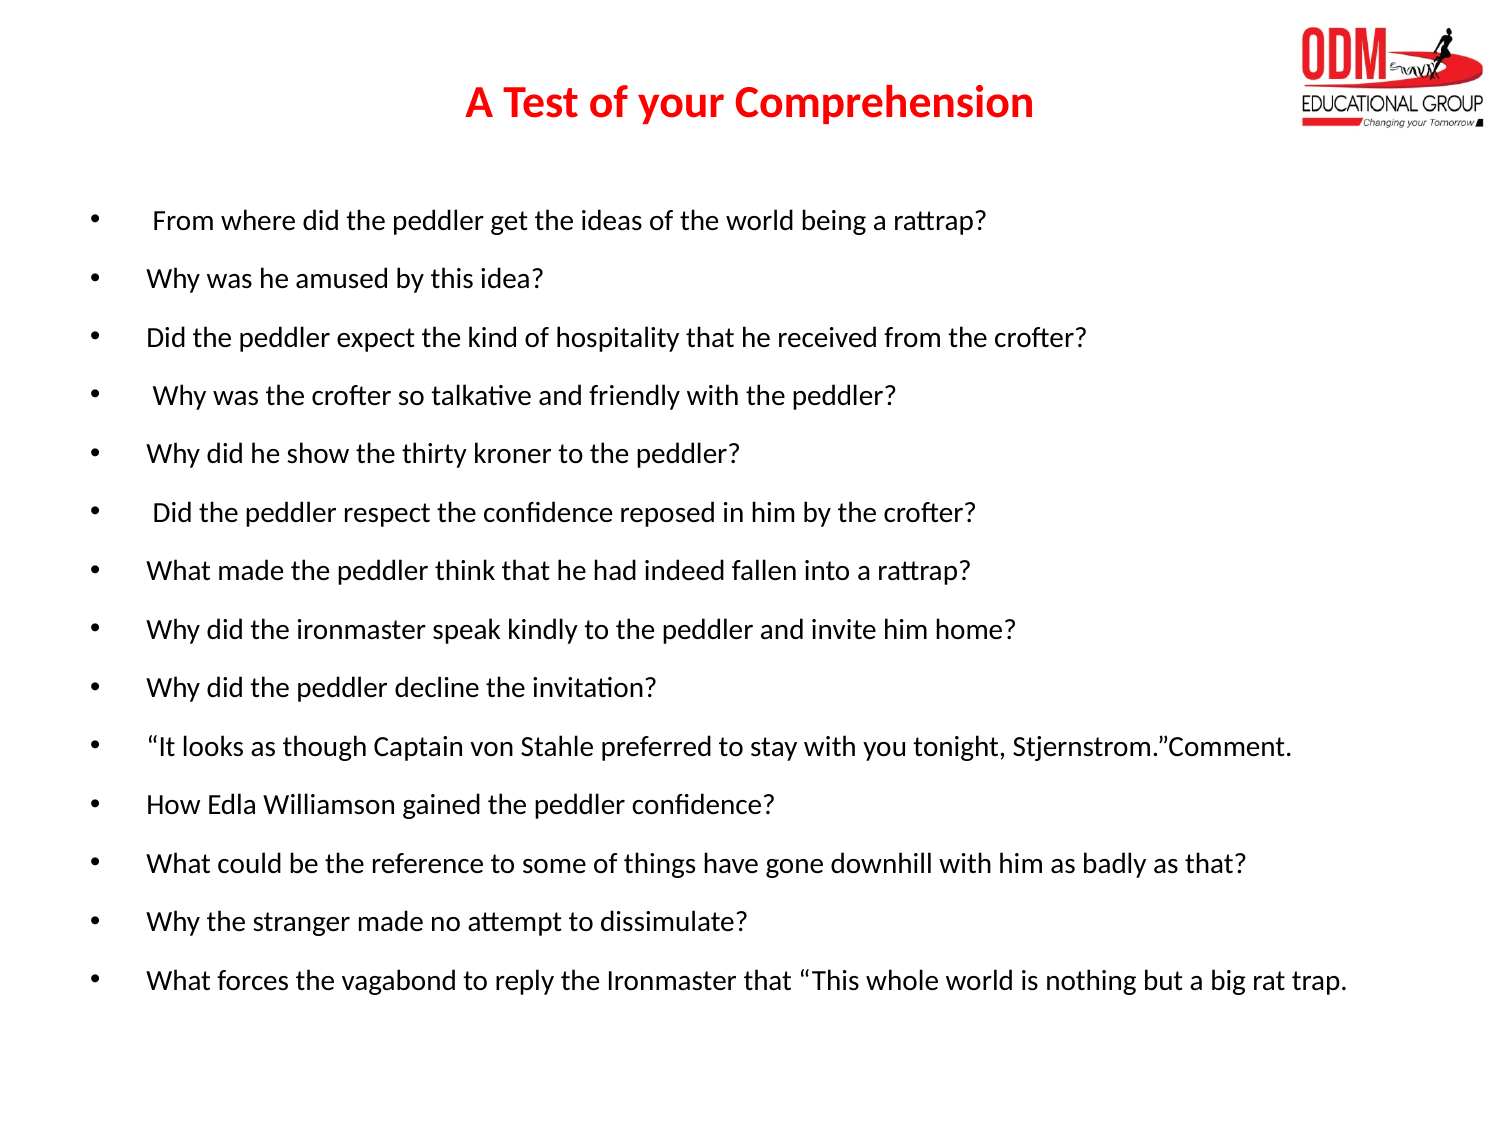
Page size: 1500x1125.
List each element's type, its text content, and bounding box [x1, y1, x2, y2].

title A Test of your Comprehension [0, 35, 1500, 164]
list From where did the peddler get the ideas of the world being a rattrap? Why was he amused by this idea? Did the peddler expect the kind of hospitality that he received from the crofter? Why was the crofter so talkative and friendly with the peddler? Why did he show the thirty kroner to the peddler? Did the peddler respect the confidence reposed in him by the crofter? What made the peddler think that he had indeed fallen into a rattrap? Why did the ironmaster speak kindly to the peddler and invite him home? Why did the peddler decline the invitation? “It looks as though Captain von Stahle preferred to stay with you tonight, Stjernstrom.”Comment. How Edla Williamson gained the peddler confidence? What could be the reference to some of things have gone downhill with him as badly as that? Why the stranger made no attempt to dissimulate? What forces the vagabond to reply the Ironmaster that “This whole world is nothing but a big rat trap. [75, 175, 1372, 1079]
picture [1285, 0, 1500, 155]
